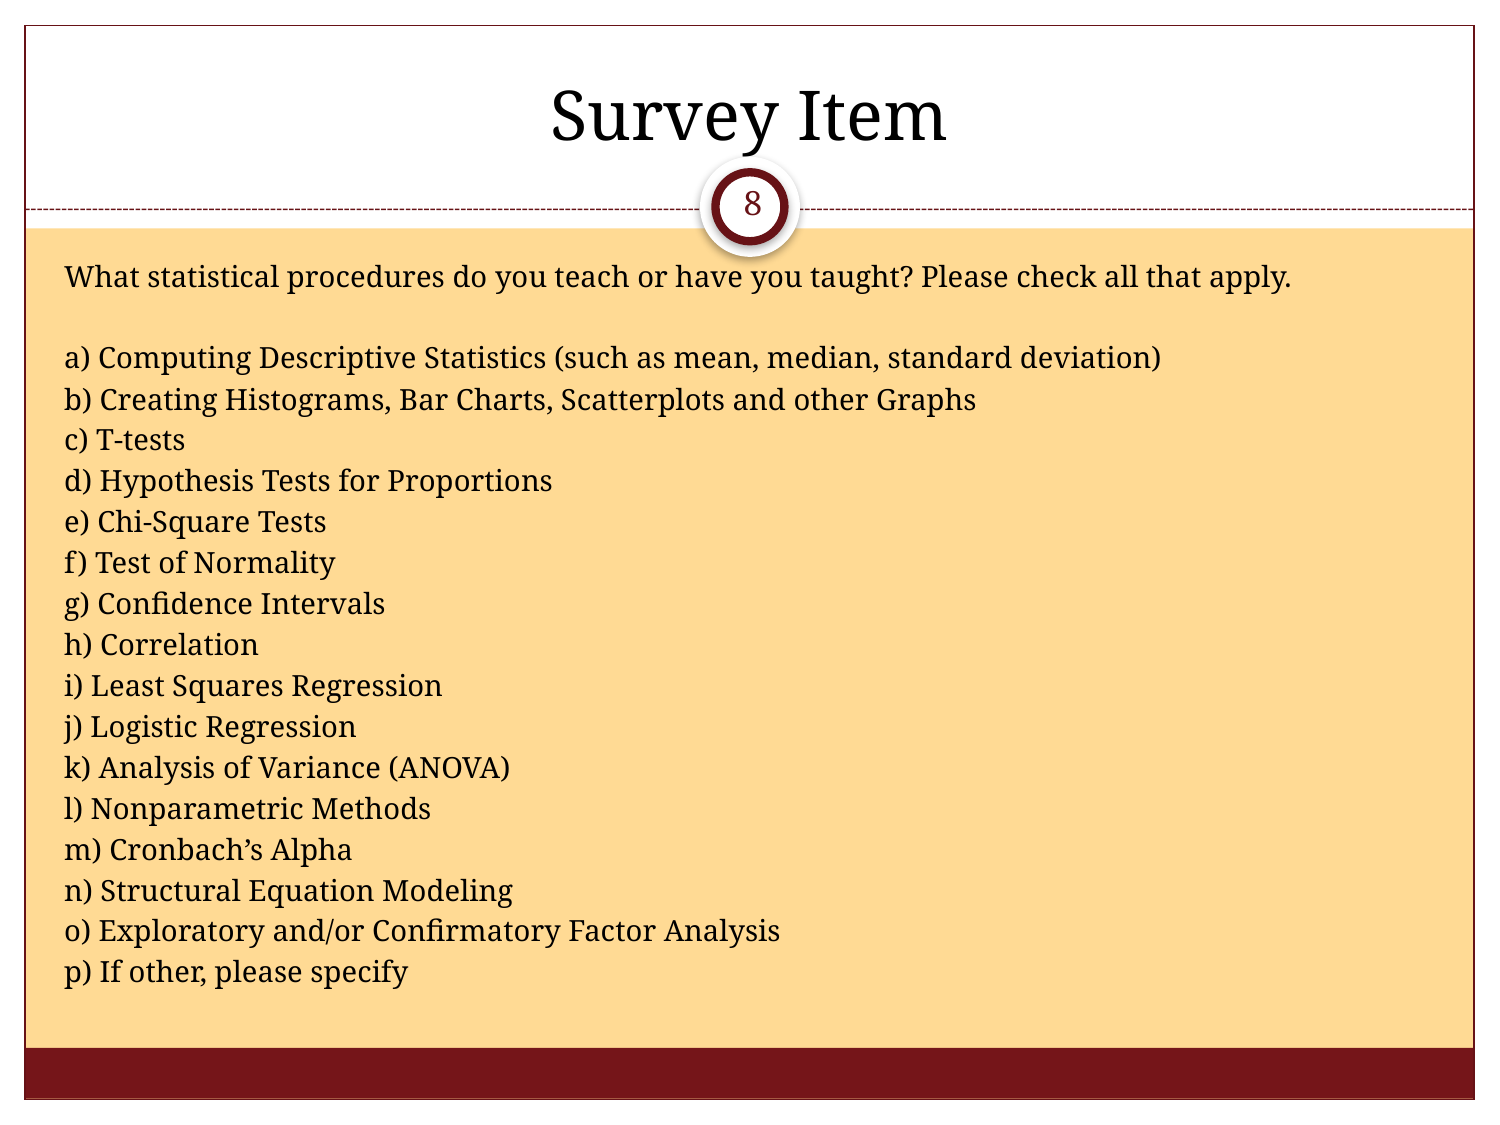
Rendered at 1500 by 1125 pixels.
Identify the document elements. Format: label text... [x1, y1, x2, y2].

title Survey Item [49, 37, 1450, 162]
slide_number 8 [715, 168, 791, 241]
list What statistical procedures do you teach or have you taught? Please check all that apply. a) Computing Descriptive Statistics (such as mean, median, standard deviation) b) Creating Histograms, Bar Charts, Scatterplots and other Graphs c) T-tests d) Hypothesis Tests for Proportions e) Chi-Square Tests f) Test of Normality g) Confidence Intervals h) Correlation i) Least Squares Regression j) Logistic Regression k) Analysis of Variance (ANOVA) l) Nonparametric Methods m) Cronbach’s Alpha n) Structural Equation Modeling o) Exploratory and/or Confirmatory Factor Analysis p) If other, please specify [49, 250, 1445, 1001]
